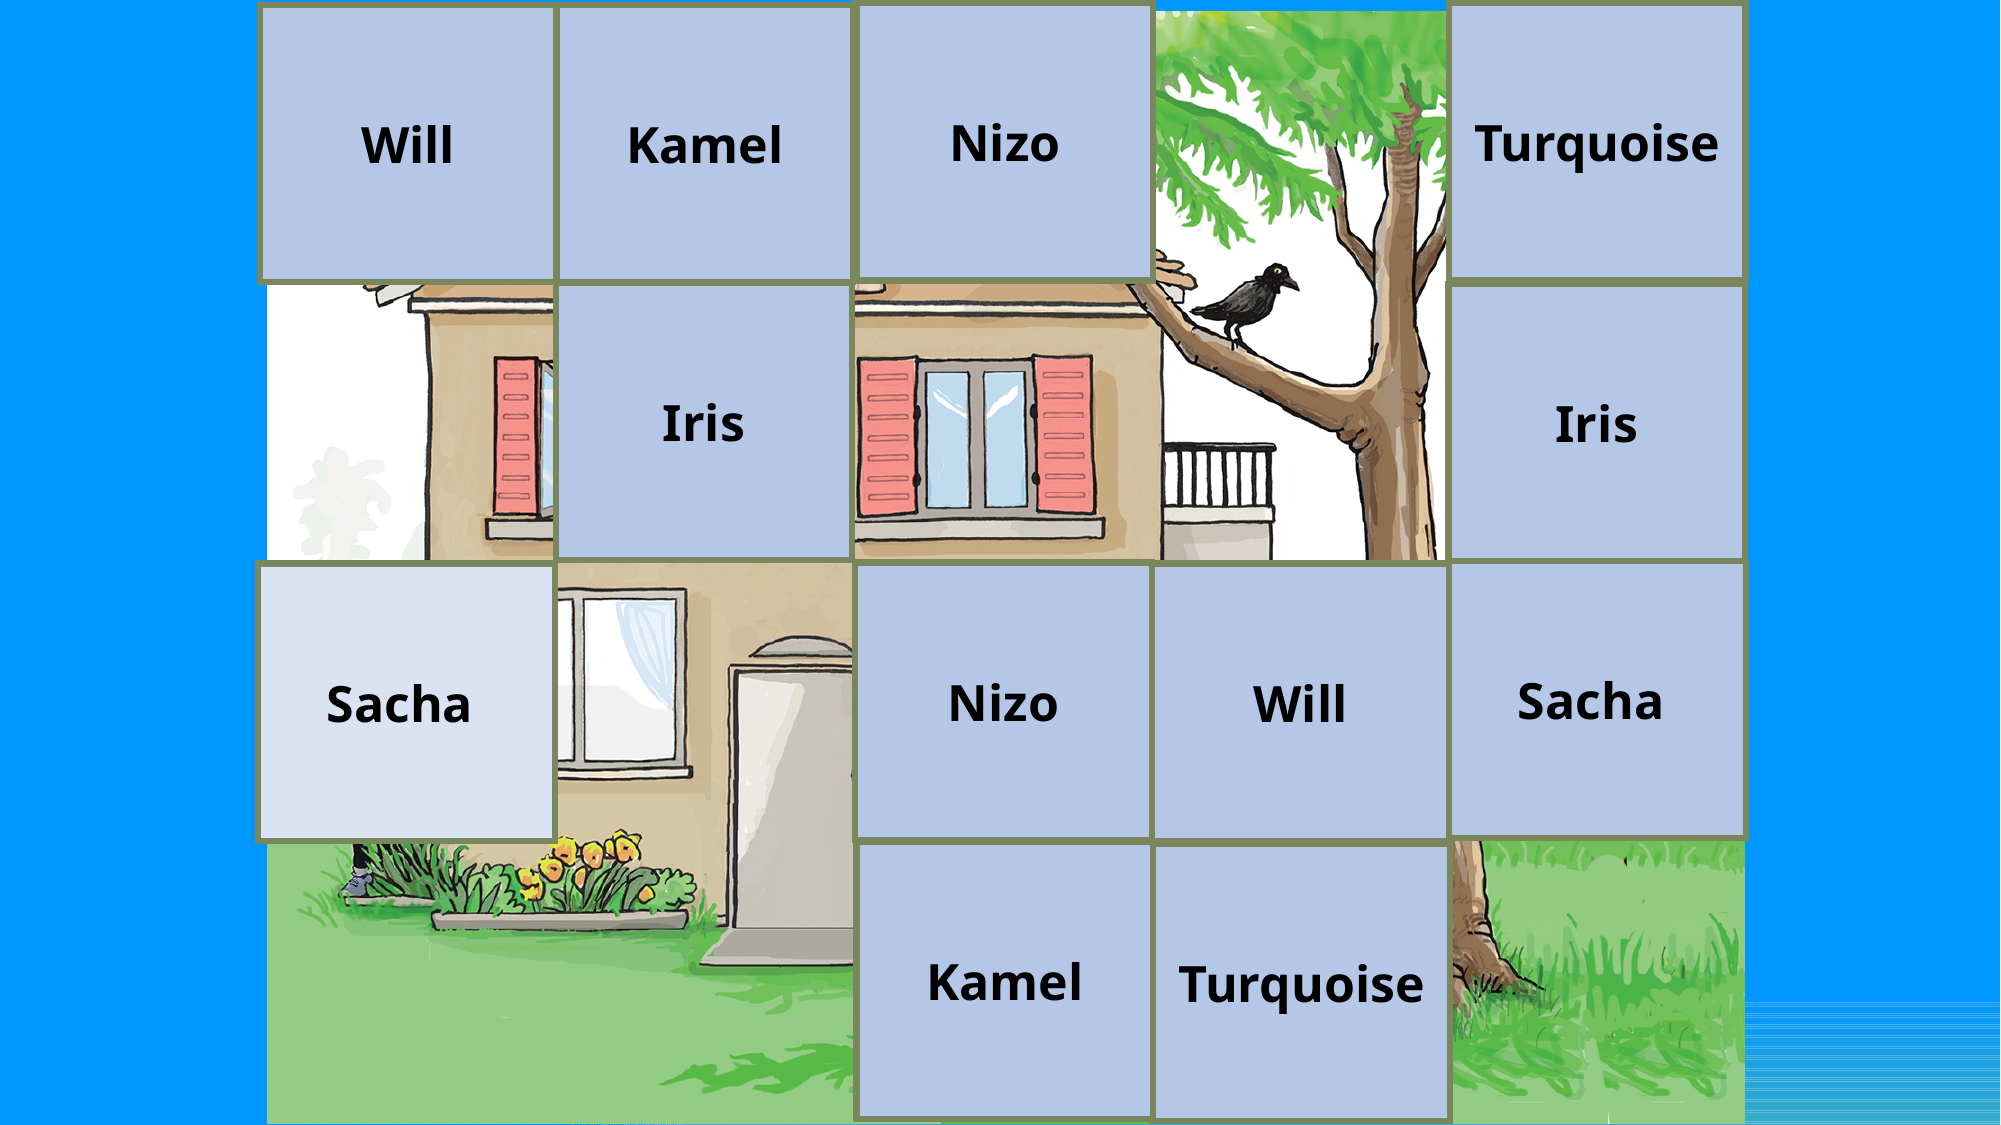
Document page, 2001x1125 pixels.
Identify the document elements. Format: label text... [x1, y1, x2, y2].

text_box Will [259, 4, 555, 283]
text_box Kamel [555, 4, 854, 11]
text_box Turquoise [1448, 2, 1747, 281]
text_box Nizo [855, 2, 1154, 11]
picture [267, 11, 1745, 1124]
text_box Sacha [257, 562, 267, 842]
